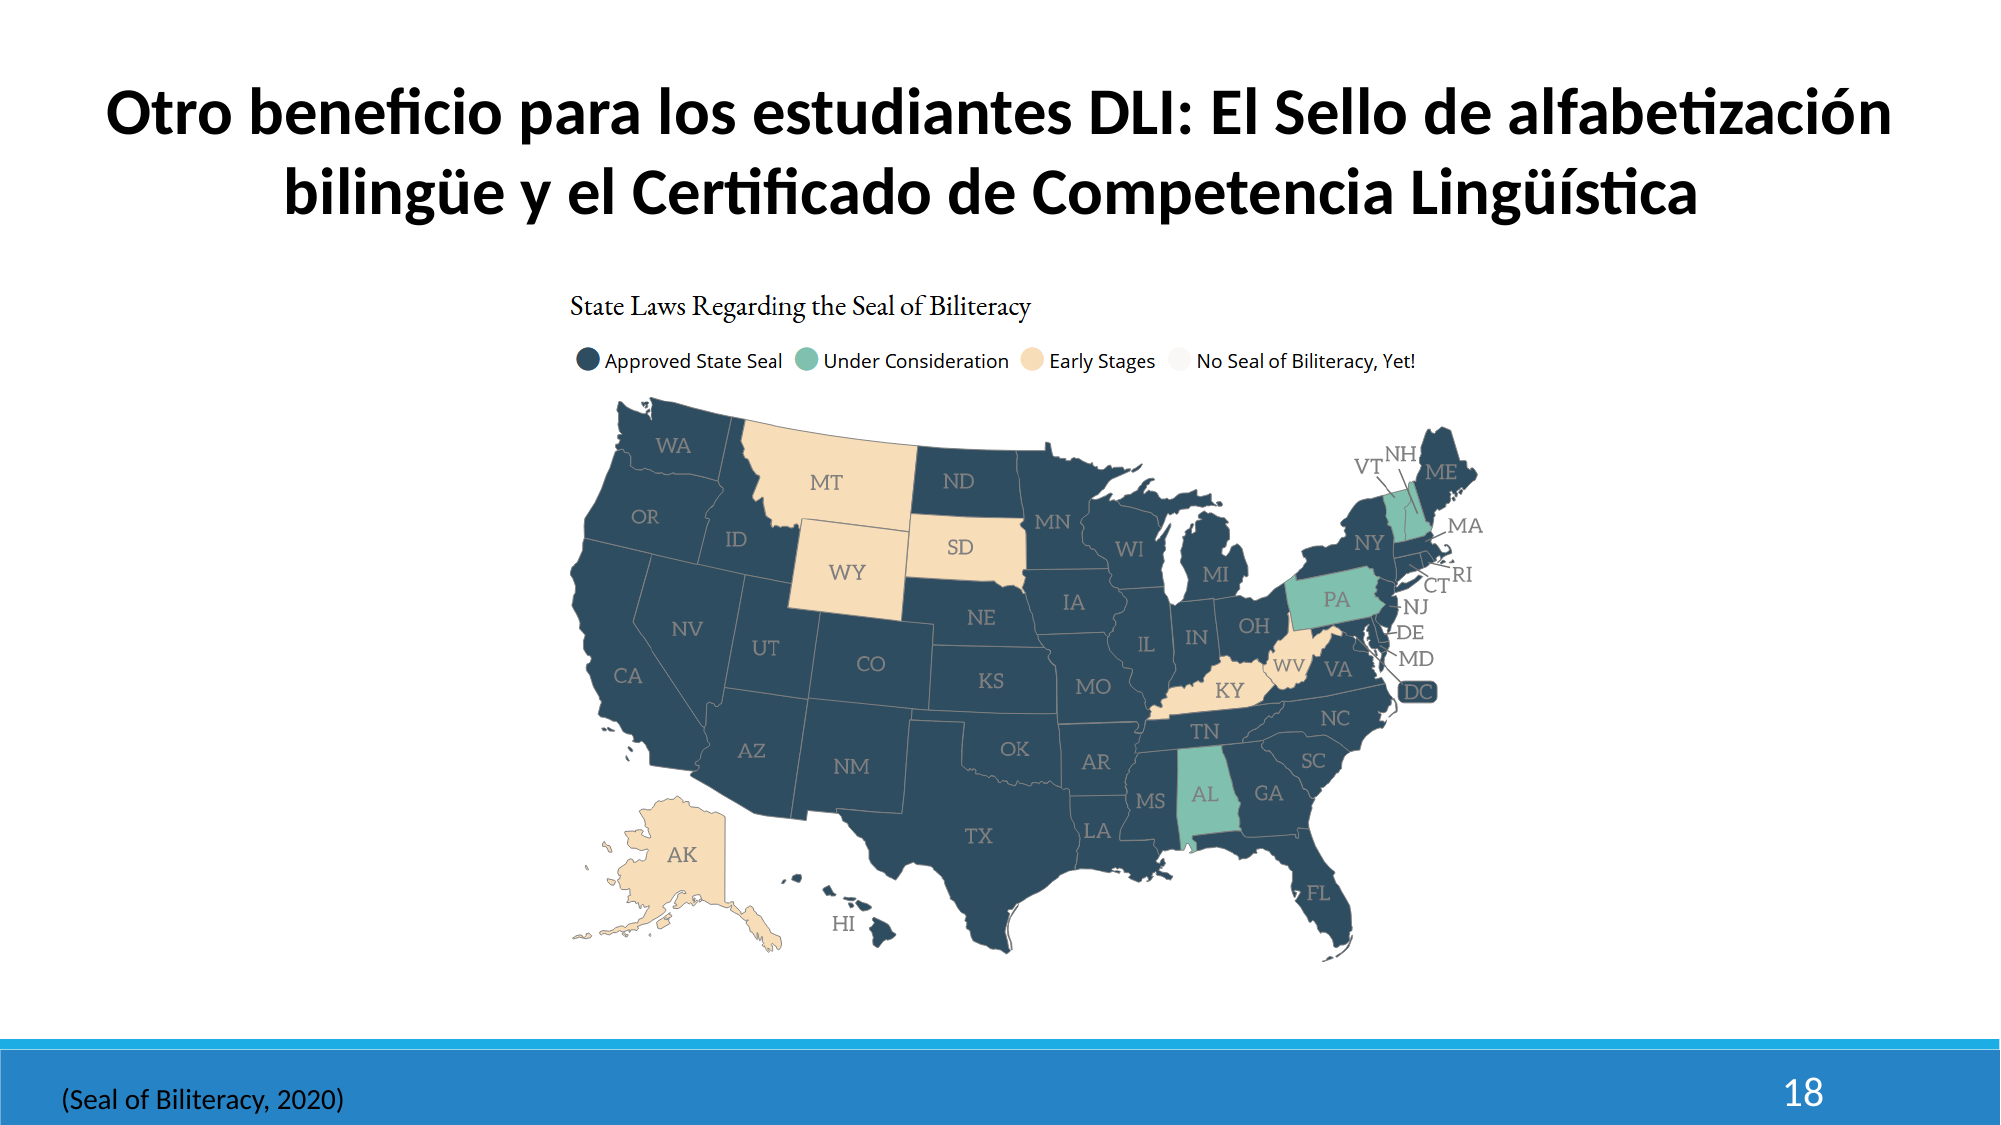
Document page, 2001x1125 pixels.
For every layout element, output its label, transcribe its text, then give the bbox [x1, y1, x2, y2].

picture [529, 283, 1509, 989]
text_box (Seal of Biliteracy, 2020) [46, 1072, 360, 1123]
text_box Otro beneficio para los estudiantes DLI: El Sello de alfabetización bilingüe y el Certificado de Competencia Lingüística [50, 60, 1950, 236]
slide_number 18 [1624, 1059, 1840, 1120]
